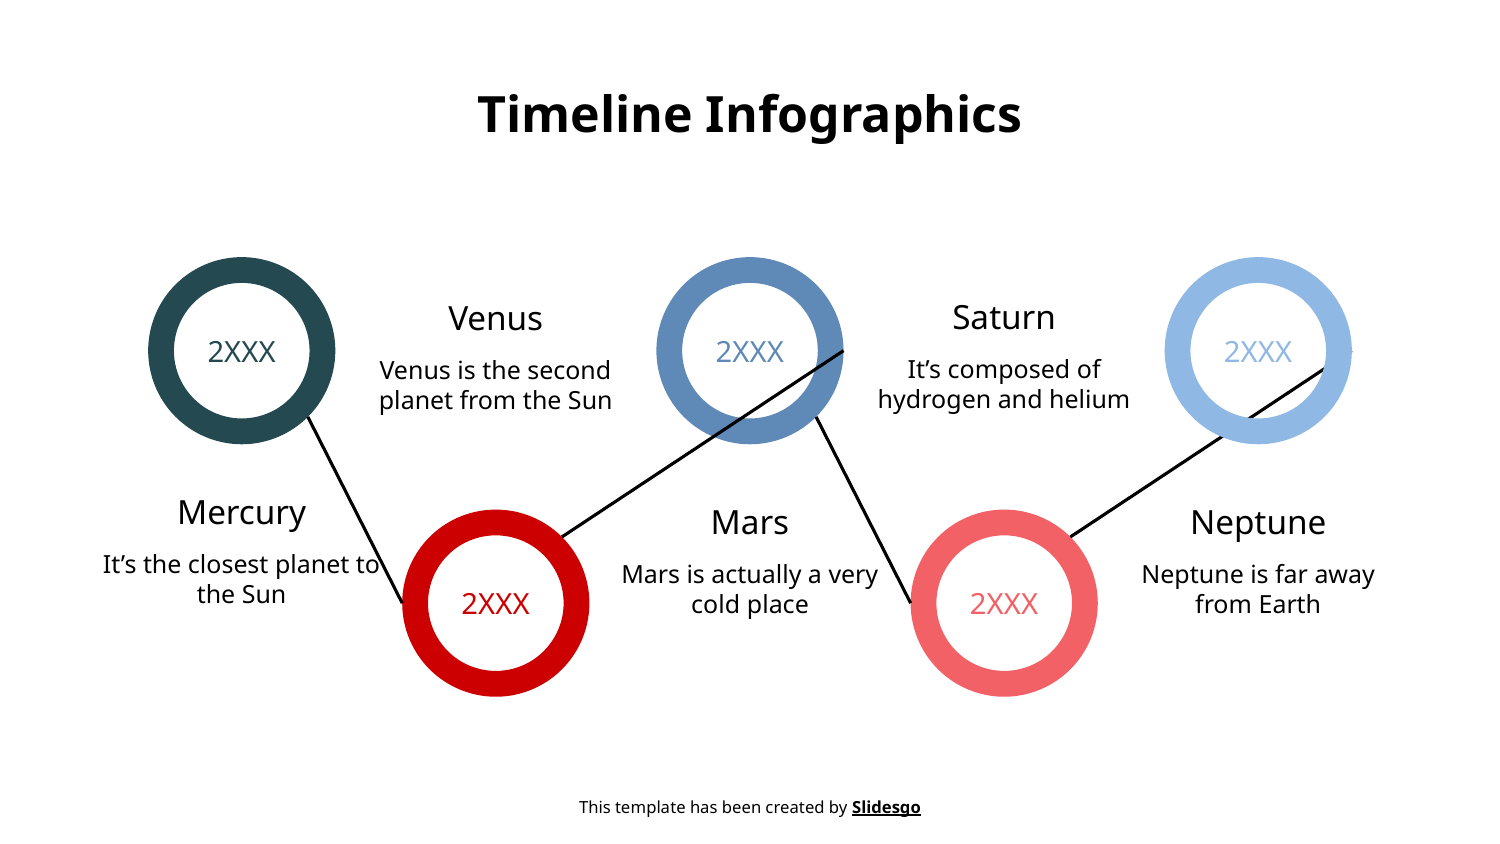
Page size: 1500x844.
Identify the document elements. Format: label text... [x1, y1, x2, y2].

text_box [586, 256, 914, 624]
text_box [561, 416, 685, 538]
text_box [78, 256, 405, 613]
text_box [307, 416, 430, 538]
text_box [815, 416, 939, 538]
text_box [841, 281, 1168, 697]
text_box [332, 282, 659, 697]
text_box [1095, 256, 1422, 624]
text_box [1070, 416, 1090, 538]
title Timeline Infographics [74, 67, 1426, 160]
text_box This template has been created by Slidesgo [503, 794, 996, 822]
